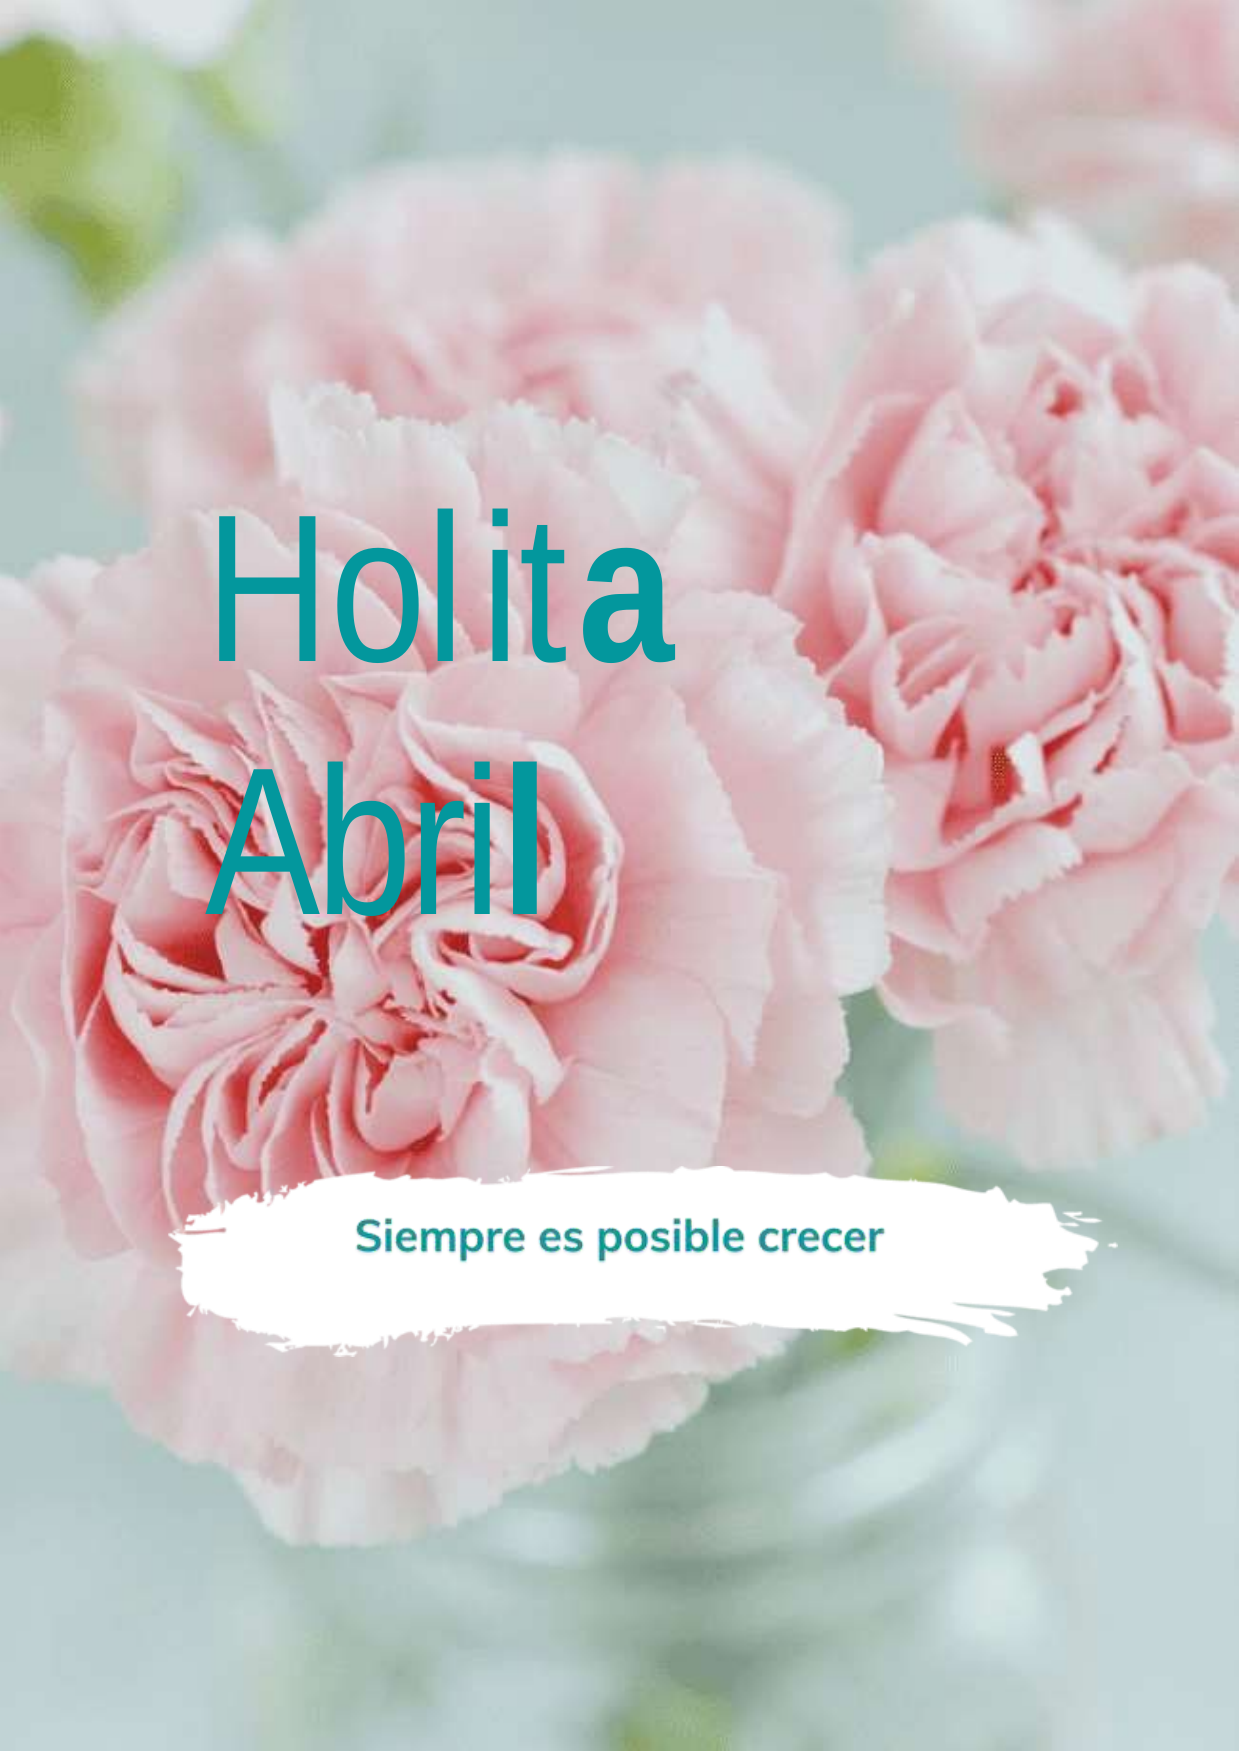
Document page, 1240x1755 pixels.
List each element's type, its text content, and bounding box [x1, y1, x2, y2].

picture [0, 0, 1239, 1751]
title Holita Abril [197, 449, 1042, 957]
